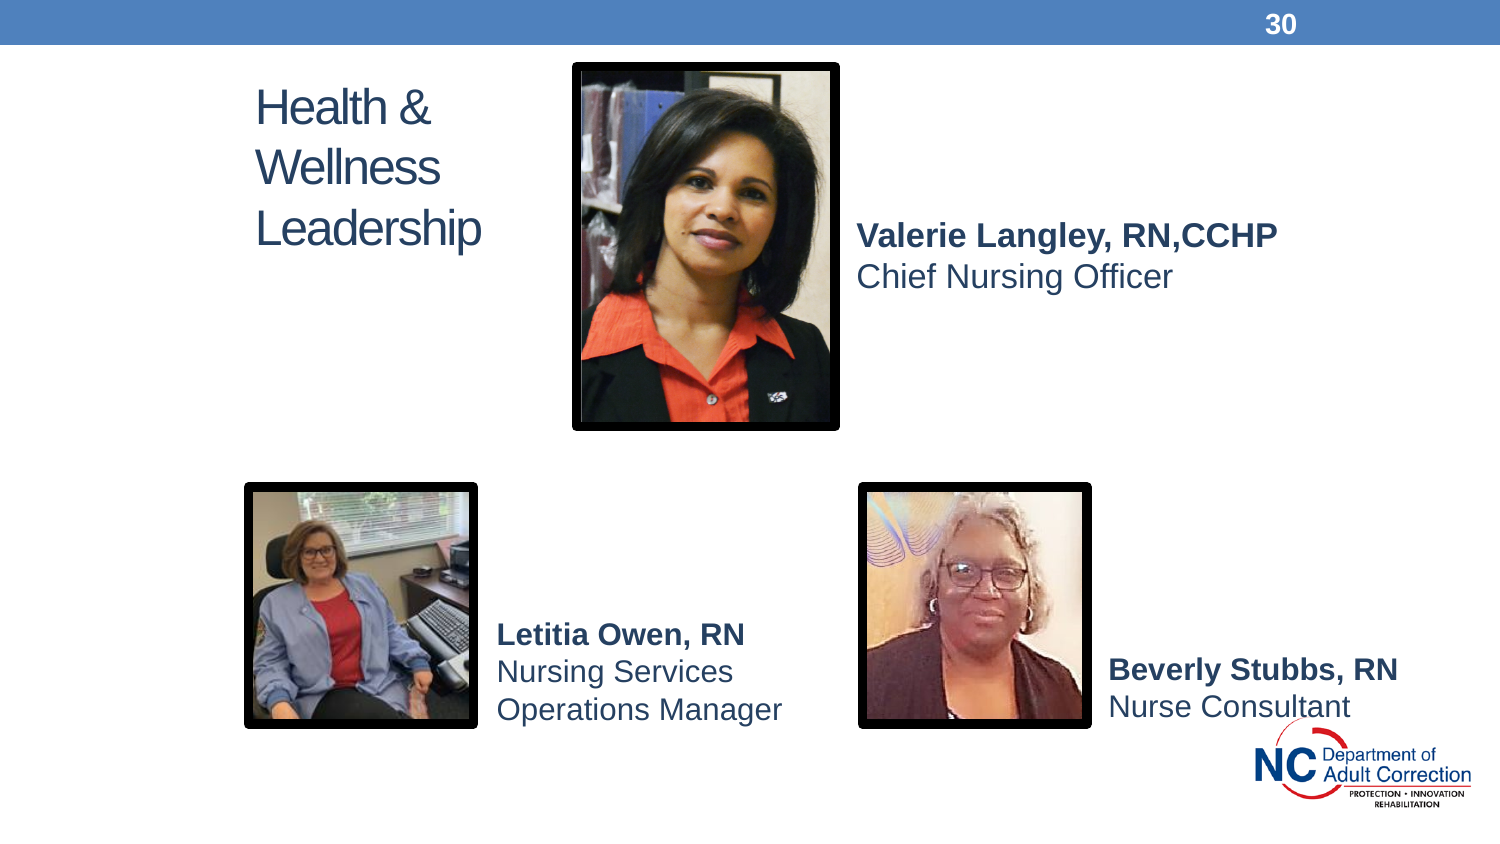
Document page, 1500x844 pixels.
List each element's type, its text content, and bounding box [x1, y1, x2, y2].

picture [580, 70, 831, 423]
title Health & Wellness Leadership [239, 67, 535, 263]
slide_number 30 [1250, 2, 1425, 43]
text_box Valerie Langley, RN,CCHP Chief Nursing Officer [841, 194, 1324, 315]
picture [1252, 711, 1474, 812]
picture [866, 491, 1083, 720]
text_box Letitia Owen, RN Nursing Services Operations Manager [481, 600, 806, 741]
picture [252, 491, 469, 720]
text_box Beverly Stubbs, RN Nurse Consultant [1093, 626, 1424, 747]
